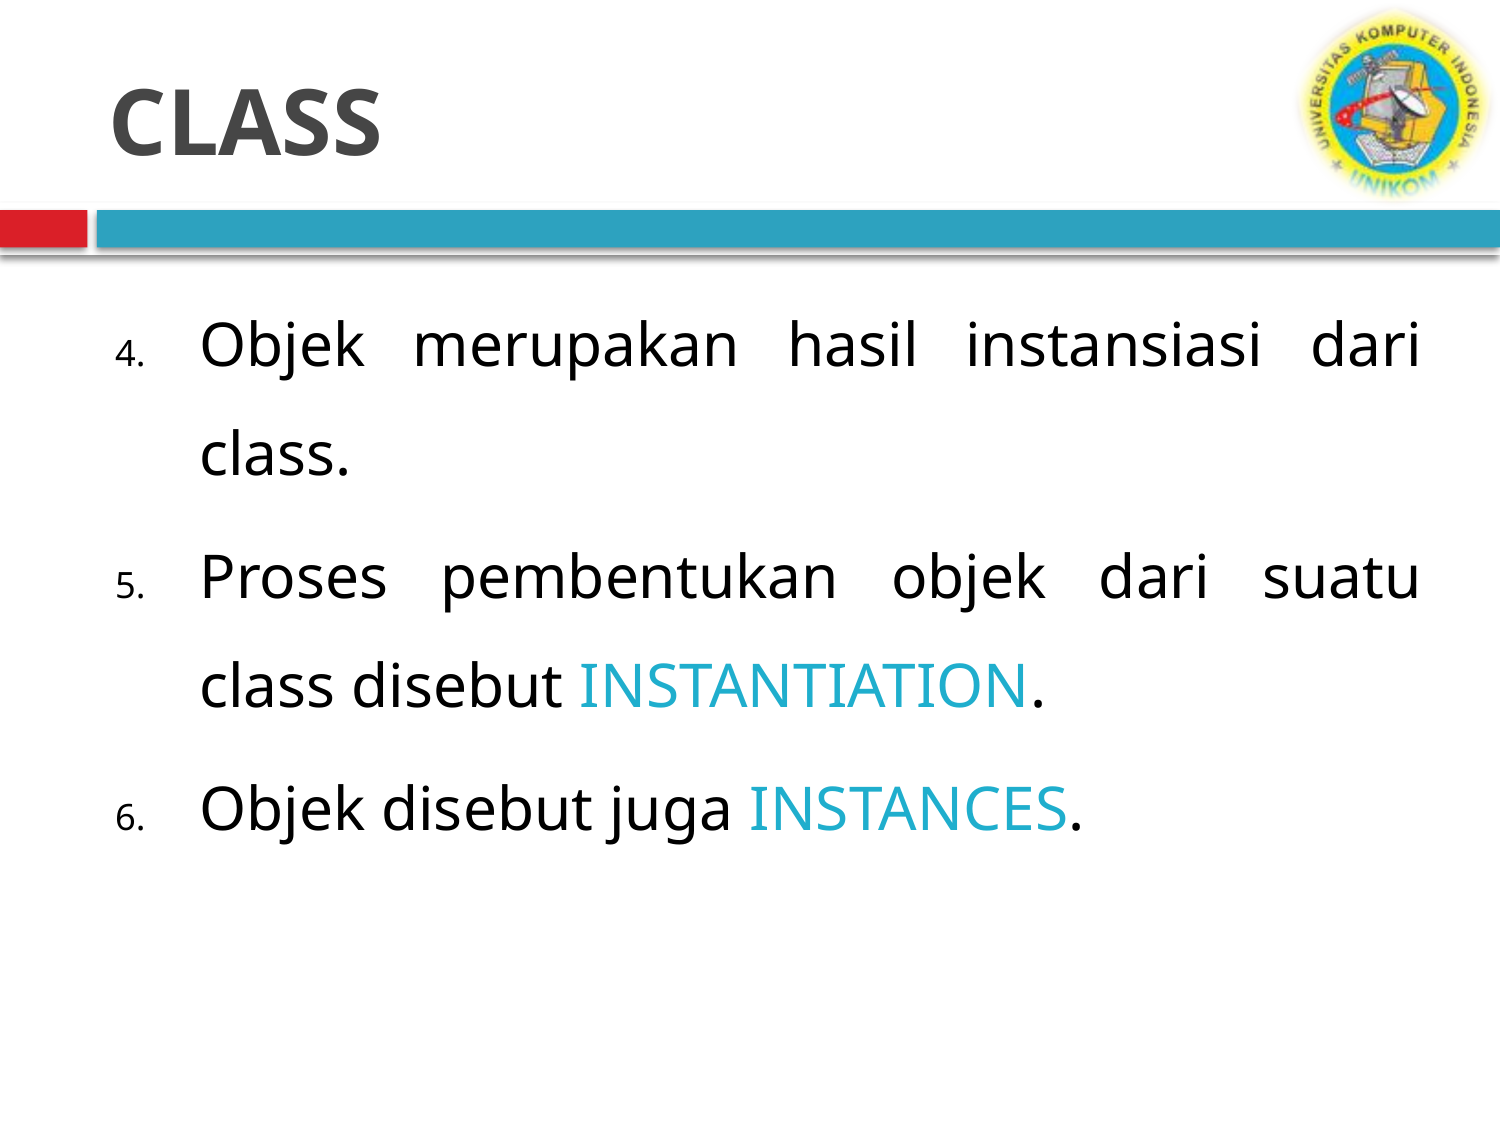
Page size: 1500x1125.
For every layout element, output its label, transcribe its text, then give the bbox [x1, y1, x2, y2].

title CLASS [93, 37, 1282, 200]
picture [1288, 0, 1500, 212]
list Objek merupakan hasil instansiasi dari class. Proses pembentukan objek dari suatu class disebut INSTANTIATION. Objek disebut juga INSTANCES. [100, 262, 1438, 1000]
